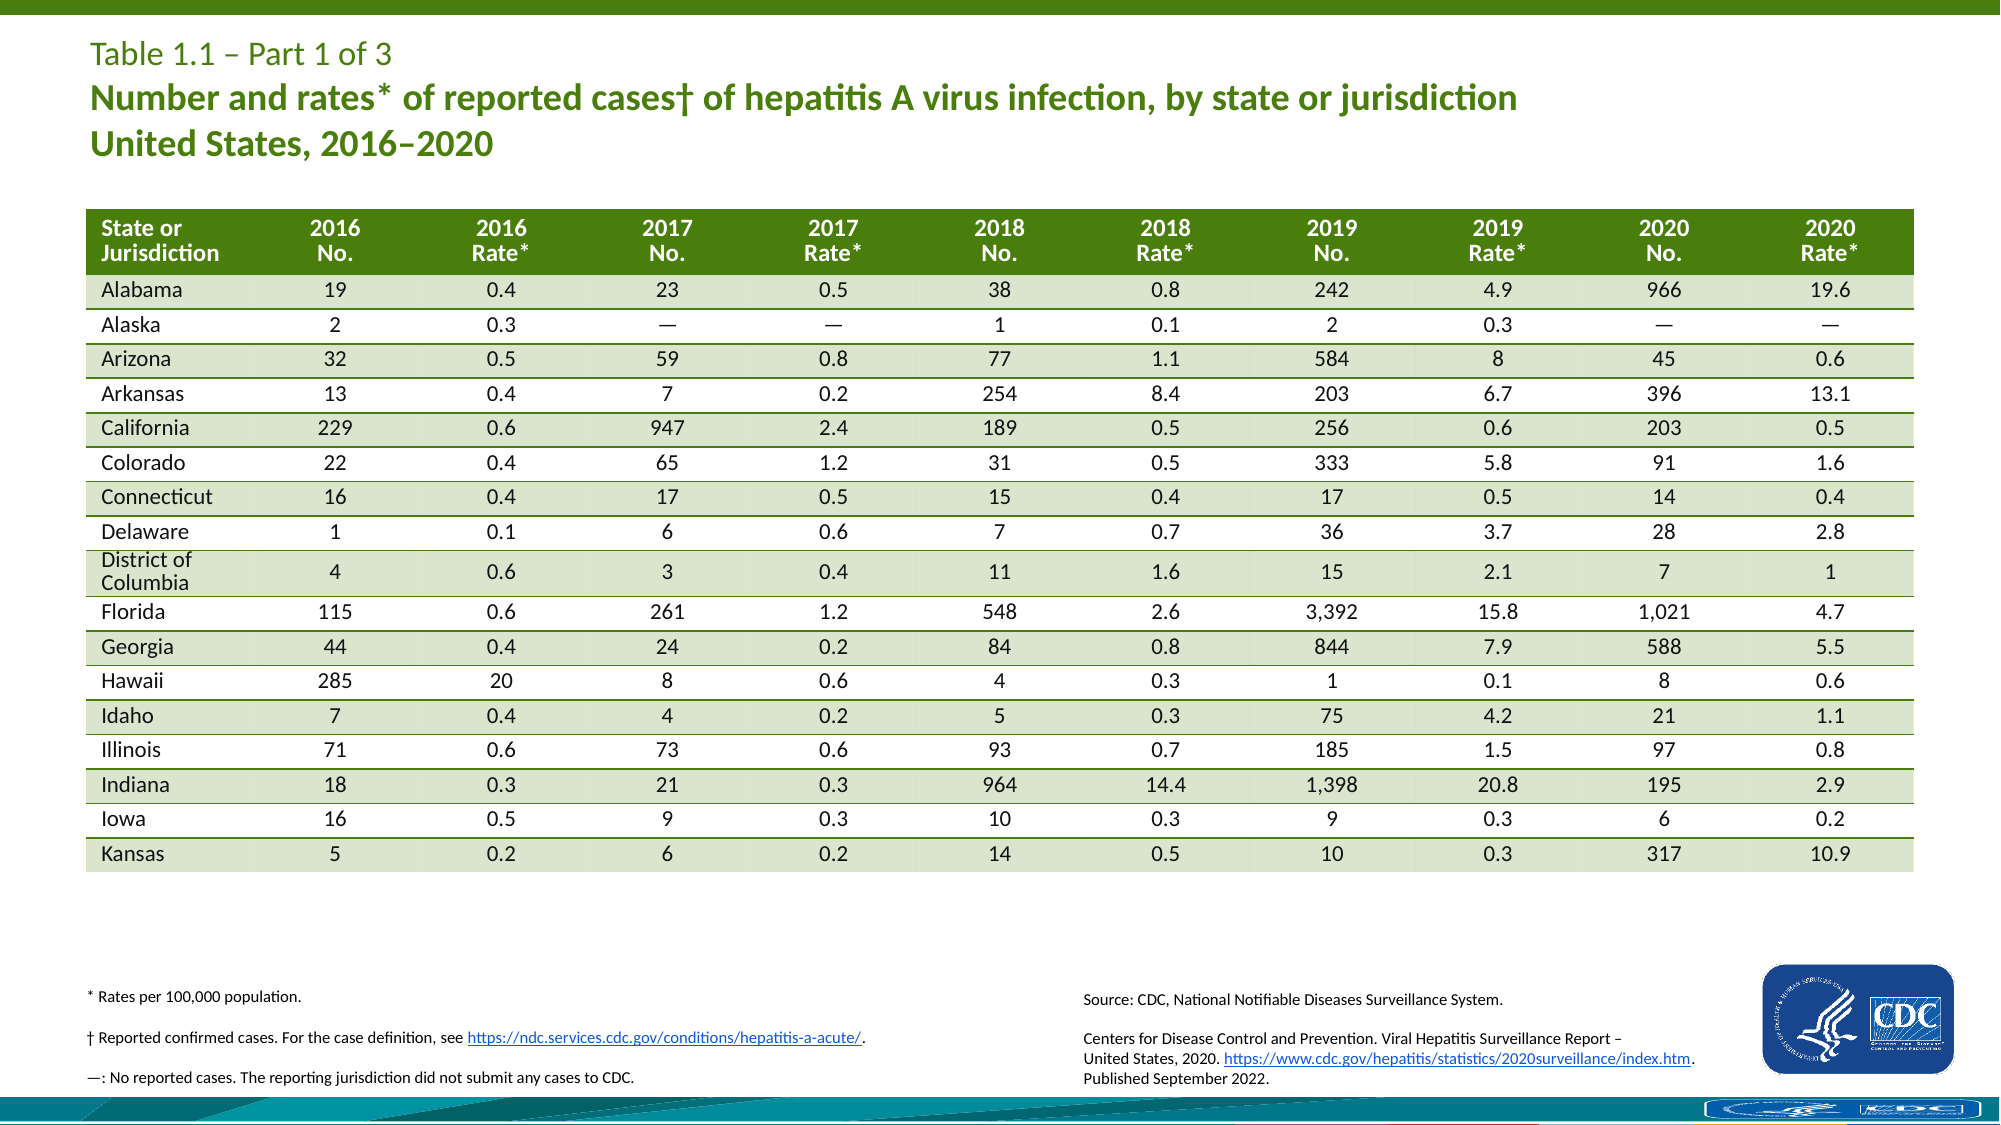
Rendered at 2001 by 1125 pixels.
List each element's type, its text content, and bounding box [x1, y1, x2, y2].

table_cell Connecticut [86, 482, 252, 515]
table_cell 0.3 [1415, 310, 1581, 343]
table_cell 38 [917, 275, 1083, 308]
table_cell 256 [1249, 414, 1415, 446]
table_cell 84 [917, 632, 1083, 665]
table_cell 0.6 [751, 735, 917, 768]
table_cell Arizona [86, 345, 252, 377]
table_cell Hawaii [86, 666, 252, 699]
table_cell 333 [1249, 448, 1415, 481]
table_cell 0.8 [1083, 632, 1249, 665]
table_cell 32 [252, 345, 418, 377]
table_cell 1.1 [1747, 701, 1914, 734]
table_cell 0.5 [751, 275, 917, 308]
table_cell 0.2 [751, 839, 917, 872]
title Table 1.1 – Part 1 of 3 Number and rates* of reported cases† of hepatitis A virus infection, by state or jurisdiction United States, 2016–2020 [75, 23, 1955, 174]
table_cell 8 [1581, 666, 1747, 699]
table_cell 20 [418, 666, 585, 699]
table_cell 1.6 [1083, 551, 1249, 596]
table_cell 0.3 [751, 804, 917, 837]
table_cell 0.5 [1747, 414, 1914, 446]
table_cell 2.1 [1415, 551, 1581, 596]
table_cell 16 [252, 804, 418, 837]
table_cell 1,398 [1249, 770, 1415, 803]
table_cell 8 [585, 666, 751, 699]
table_cell 1 [1249, 666, 1415, 699]
table_cell 18 [252, 770, 418, 803]
table_cell 91 [1581, 448, 1747, 481]
table_cell 0.8 [1747, 735, 1914, 768]
table_cell 71 [252, 735, 418, 768]
table_cell 1.6 [1747, 448, 1914, 481]
table_cell 17 [1249, 482, 1415, 515]
table_cell 0.3 [418, 770, 585, 803]
table_cell 588 [1581, 632, 1747, 665]
table_cell 0.1 [418, 517, 585, 550]
table_cell 10 [1249, 839, 1415, 872]
table_cell 242 [1249, 275, 1415, 308]
table_cell 844 [1249, 632, 1415, 665]
table_cell 285 [252, 666, 418, 699]
table_cell Georgia [86, 632, 252, 665]
table_cell 5.5 [1747, 632, 1914, 665]
table_cell 2 [1249, 310, 1415, 343]
table_cell 0.6 [751, 666, 917, 699]
table_header 2016 Rate* [418, 209, 585, 275]
table_cell 7.9 [1415, 632, 1581, 665]
table_cell 0.3 [1415, 839, 1581, 872]
table_cell Iowa [86, 804, 252, 837]
table_header 2017 Rate* [751, 209, 917, 275]
table_cell 5 [252, 839, 418, 872]
table_cell 0.2 [751, 379, 917, 412]
table_cell 11 [917, 551, 1083, 596]
table_cell 44 [252, 632, 418, 665]
table_cell 1.2 [751, 597, 917, 630]
table_cell 0.1 [1415, 666, 1581, 699]
table_cell 75 [1249, 701, 1415, 734]
table_cell 0.6 [1747, 345, 1914, 377]
table_cell 4 [252, 551, 418, 596]
table_cell Illinois [86, 735, 252, 768]
table_header 2019 No. [1249, 209, 1415, 275]
table_cell 254 [917, 379, 1083, 412]
table_cell 10.9 [1747, 839, 1914, 872]
table_cell Colorado [86, 448, 252, 481]
table_cell 115 [252, 597, 418, 630]
table_cell 947 [585, 414, 751, 446]
table_cell 0.5 [1083, 414, 1249, 446]
table_cell 396 [1581, 379, 1747, 412]
table_cell 0.1 [1083, 310, 1249, 343]
table_cell 13.1 [1747, 379, 1914, 412]
table_header 2018 No. [917, 209, 1083, 275]
table_cell 966 [1581, 275, 1747, 308]
table_cell District of Columbia [86, 551, 252, 596]
table_cell 3 [585, 551, 751, 596]
table_cell 0.7 [1083, 517, 1249, 550]
table_cell — [751, 310, 917, 343]
table_cell 31 [917, 448, 1083, 481]
table_cell 65 [585, 448, 751, 481]
table_cell 21 [1581, 701, 1747, 734]
table_cell 0.3 [751, 770, 917, 803]
table_cell 10 [917, 804, 1083, 837]
table_cell 0.8 [1083, 275, 1249, 308]
table_cell 2.4 [751, 414, 917, 446]
table_cell 1 [917, 310, 1083, 343]
table_cell 0.4 [418, 379, 585, 412]
table_cell Florida [86, 597, 252, 630]
text_box * Rates per 100,000 population. † Reported confirmed cases. For the case definition, see https://ndc.services.cdc.gov/conditions/hepatitis-a-acute/. —: No reported cases. The reporting jurisdiction did not submit any cases to CDC. [71, 978, 997, 1089]
table_cell 19.6 [1747, 275, 1914, 308]
table_cell 19 [252, 275, 418, 308]
table_cell 16 [252, 482, 418, 515]
table_cell 0.3 [1083, 804, 1249, 837]
table_cell 1.1 [1083, 345, 1249, 377]
table_cell 97 [1581, 735, 1747, 768]
table_cell 189 [917, 414, 1083, 446]
table_cell 0.6 [418, 597, 585, 630]
table_cell 9 [585, 804, 751, 837]
table_cell 0.4 [1747, 482, 1914, 515]
table_cell 15 [917, 482, 1083, 515]
table_cell 1 [1747, 551, 1914, 596]
table_cell Arkansas [86, 379, 252, 412]
table_cell 8 [1415, 345, 1581, 377]
table_cell Alabama [86, 275, 252, 308]
table_cell 2.6 [1083, 597, 1249, 630]
table_cell 22 [252, 448, 418, 481]
table_cell 0.5 [1083, 839, 1249, 872]
table_cell 317 [1581, 839, 1747, 872]
table_cell 7 [1581, 551, 1747, 596]
table_cell Indiana [86, 770, 252, 803]
table_cell 7 [585, 379, 751, 412]
table_cell 1 [252, 517, 418, 550]
table_cell 0.6 [1747, 666, 1914, 699]
table_cell 229 [252, 414, 418, 446]
table_cell 0.5 [1415, 482, 1581, 515]
table_cell 9 [1249, 804, 1415, 837]
table_cell 584 [1249, 345, 1415, 377]
table_header 2019 Rate* [1415, 209, 1581, 275]
table_cell 14 [917, 839, 1083, 872]
table_cell 15 [1249, 551, 1415, 596]
table_cell 45 [1581, 345, 1747, 377]
table_cell 4.7 [1747, 597, 1914, 630]
table_cell 0.5 [418, 345, 585, 377]
table_cell 0.6 [418, 735, 585, 768]
table_cell 13 [252, 379, 418, 412]
table_cell 1,021 [1581, 597, 1747, 630]
table_cell 0.5 [418, 804, 585, 837]
table_cell 15.8 [1415, 597, 1581, 630]
table_cell 36 [1249, 517, 1415, 550]
table_cell 0.3 [1415, 804, 1581, 837]
table_cell Alaska [86, 310, 252, 343]
table_cell 0.3 [1083, 666, 1249, 699]
table_cell 3.7 [1415, 517, 1581, 550]
table_cell 7 [252, 701, 418, 734]
text_box Source: CDC, National Notifiable Diseases Surveillance System. Centers for Disease Control and Prevention. Viral Hepatitis Surveillance Report – United States, 2020. https://www.cdc.gov/hepatitis/statistics/2020surveillance/index.htm. Published September 2022. [1068, 980, 1721, 1116]
table_header 2020 Rate* [1747, 209, 1914, 275]
table_header 2020 No. [1581, 209, 1747, 275]
table_cell 964 [917, 770, 1083, 803]
table_cell 0.4 [418, 448, 585, 481]
table_cell 0.8 [751, 345, 917, 377]
picture [1761, 963, 1955, 1075]
table_cell 0.2 [1747, 804, 1914, 837]
table_cell 4.9 [1415, 275, 1581, 308]
table_cell 28 [1581, 517, 1747, 550]
table_cell Idaho [86, 701, 252, 734]
table_cell 0.6 [751, 517, 917, 550]
table_cell 1.5 [1415, 735, 1581, 768]
table_cell 6.7 [1415, 379, 1581, 412]
table_cell 4 [917, 666, 1083, 699]
table_cell California [86, 414, 252, 446]
table_cell 2.9 [1747, 770, 1914, 803]
table_cell 7 [917, 517, 1083, 550]
table_cell 5.8 [1415, 448, 1581, 481]
table_header 2018 Rate* [1083, 209, 1249, 275]
table_cell — [1747, 310, 1914, 343]
table_cell 0.5 [751, 482, 917, 515]
table_cell — [1581, 310, 1747, 343]
table_cell 0.2 [751, 701, 917, 734]
table_cell 4.2 [1415, 701, 1581, 734]
table_cell 4 [585, 701, 751, 734]
table_header State or Jurisdiction [86, 209, 252, 275]
table_cell 0.4 [418, 275, 585, 308]
table_cell 0.6 [418, 551, 585, 596]
table_cell Kansas [86, 839, 252, 872]
table_cell Delaware [86, 517, 252, 550]
table_cell 23 [585, 275, 751, 308]
table_cell 5 [917, 701, 1083, 734]
table_cell 14.4 [1083, 770, 1249, 803]
table_cell 203 [1581, 414, 1747, 446]
table_cell 14 [1581, 482, 1747, 515]
table_cell 73 [585, 735, 751, 768]
table_cell 59 [585, 345, 751, 377]
table_cell 24 [585, 632, 751, 665]
table_header 2016 No. [252, 209, 418, 275]
table_cell 0.4 [418, 701, 585, 734]
table_header 2017 No. [585, 209, 751, 275]
table_cell 8.4 [1083, 379, 1249, 412]
table_cell 17 [585, 482, 751, 515]
table_cell 0.2 [751, 632, 917, 665]
table_cell 0.3 [1083, 701, 1249, 734]
table_cell 6 [585, 839, 751, 872]
table_cell 20.8 [1415, 770, 1581, 803]
table_cell 195 [1581, 770, 1747, 803]
table_cell 0.6 [1415, 414, 1581, 446]
table_cell 3,392 [1249, 597, 1415, 630]
table_cell 0.4 [418, 632, 585, 665]
table_cell 6 [1581, 804, 1747, 837]
table_cell 0.4 [1083, 482, 1249, 515]
table_cell 548 [917, 597, 1083, 630]
table_cell 93 [917, 735, 1083, 768]
table_cell 6 [585, 517, 751, 550]
table_cell 261 [585, 597, 751, 630]
table_cell 0.4 [418, 482, 585, 515]
table_cell 2 [252, 310, 418, 343]
table_cell 0.4 [751, 551, 917, 596]
table_cell 77 [917, 345, 1083, 377]
table_cell 1.2 [751, 448, 917, 481]
table_cell 203 [1249, 379, 1415, 412]
table_cell 185 [1249, 735, 1415, 768]
table_cell 0.7 [1083, 735, 1249, 768]
table_cell 0.6 [418, 414, 585, 446]
table_cell 2.8 [1747, 517, 1914, 550]
table_cell 21 [585, 770, 751, 803]
table_cell 0.5 [1083, 448, 1249, 481]
table_cell 0.3 [418, 310, 585, 343]
table_cell 0.2 [418, 839, 585, 872]
table_cell — [585, 310, 751, 343]
